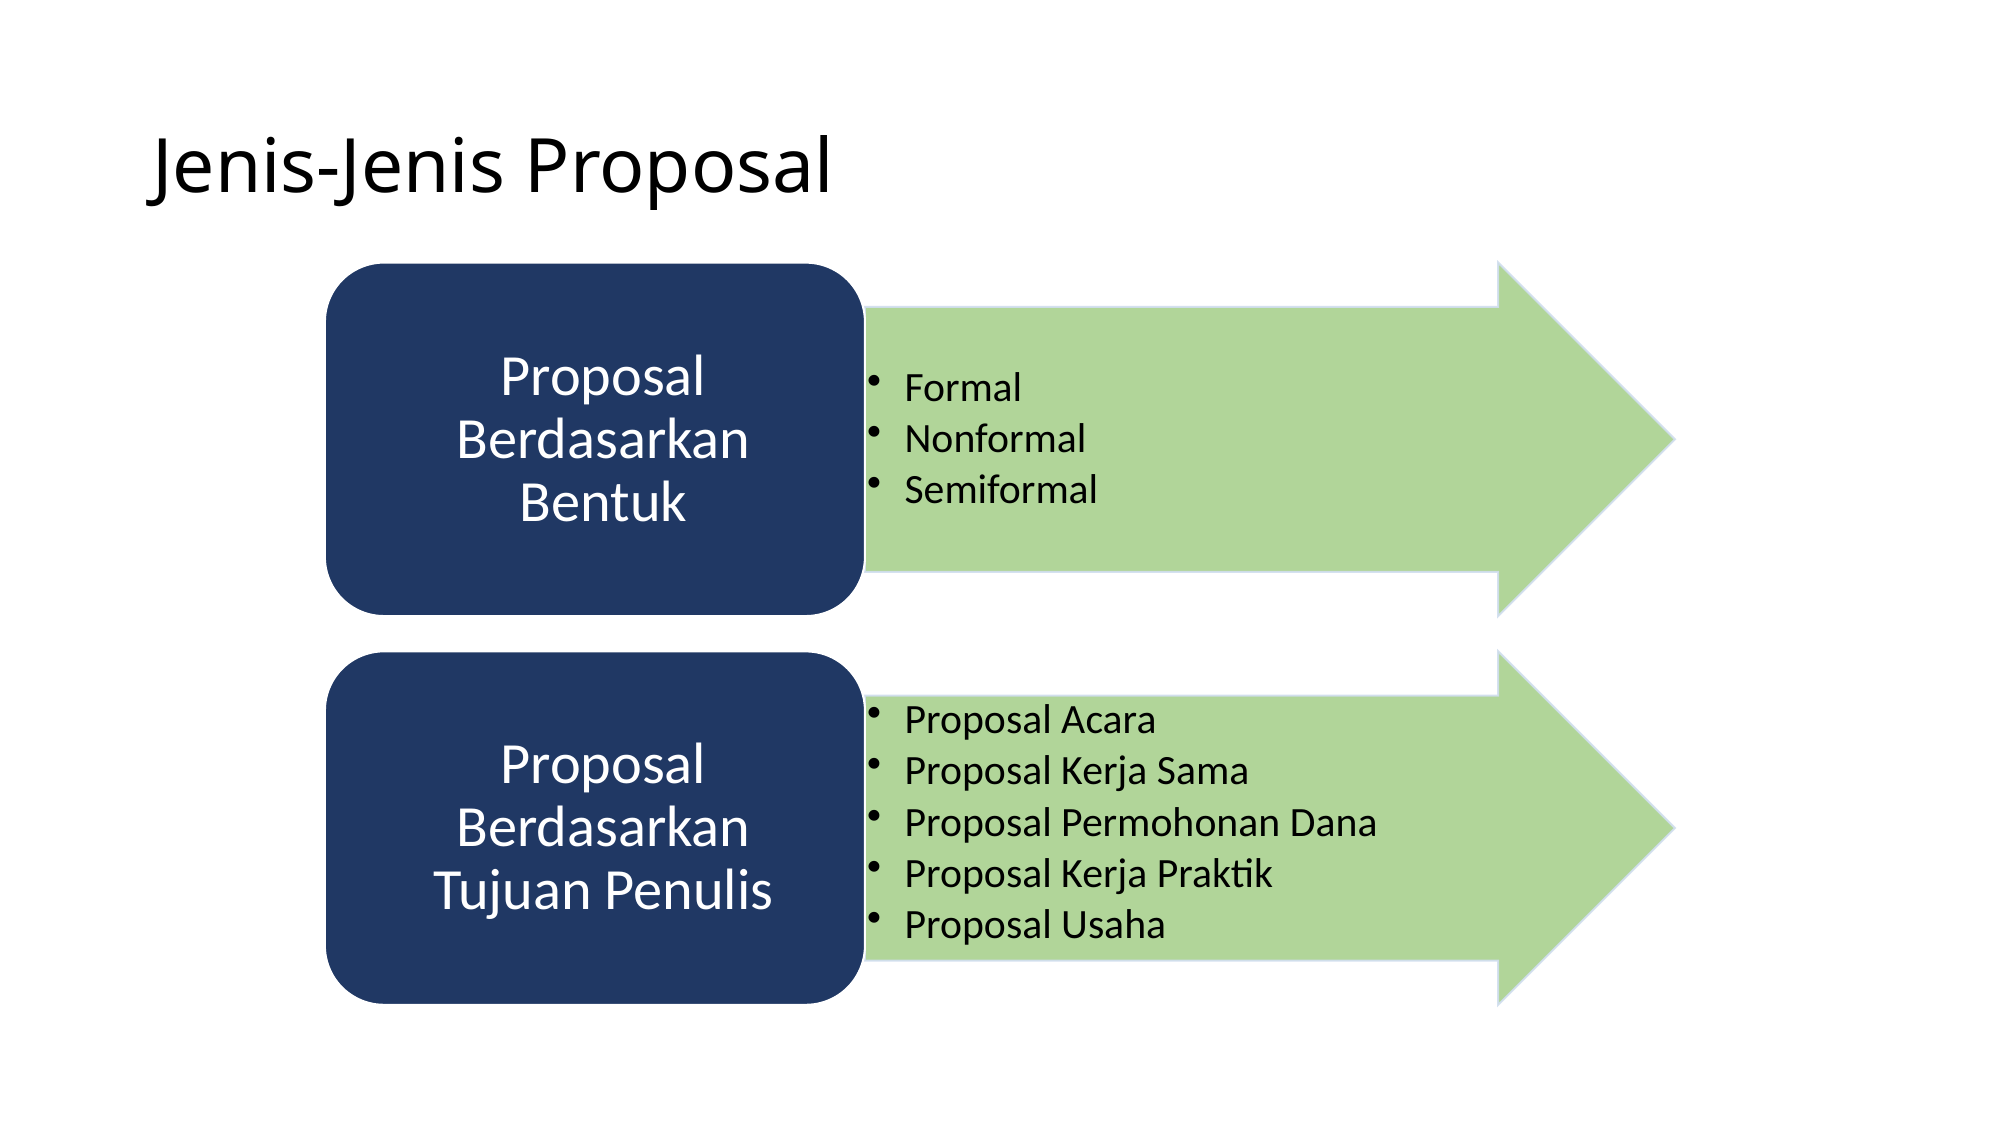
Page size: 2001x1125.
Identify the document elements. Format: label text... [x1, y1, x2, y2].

title Jenis-Jenis Proposal [137, 59, 1863, 278]
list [324, 262, 1675, 1005]
